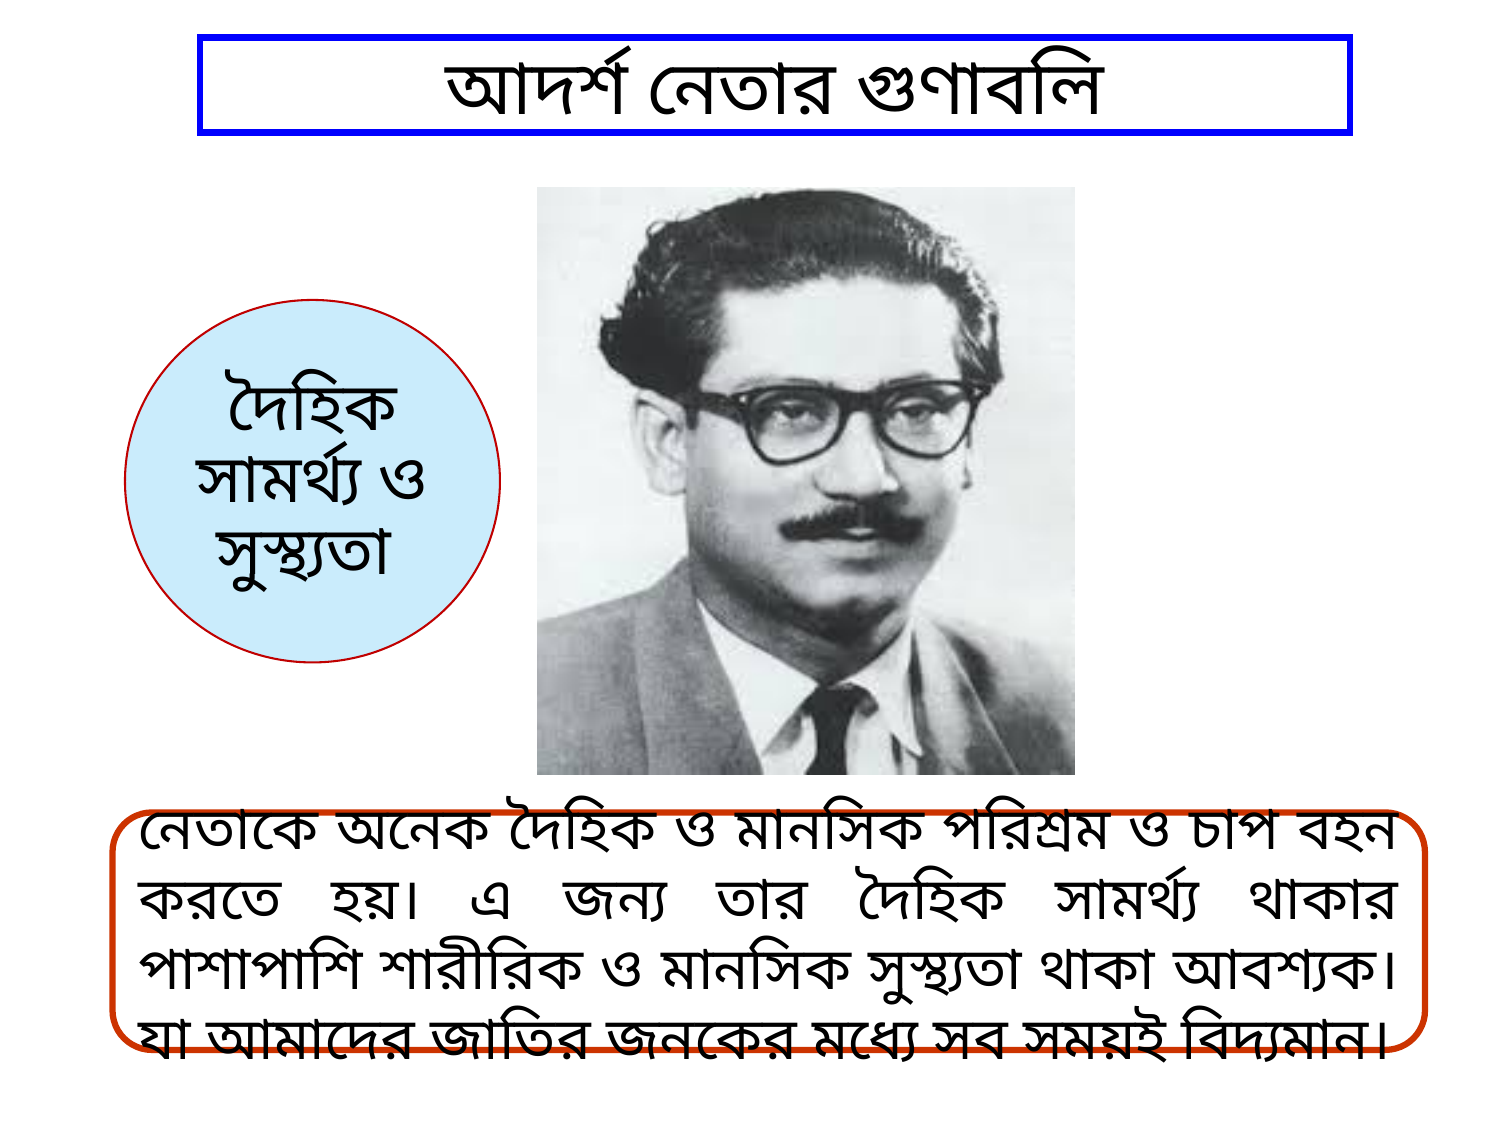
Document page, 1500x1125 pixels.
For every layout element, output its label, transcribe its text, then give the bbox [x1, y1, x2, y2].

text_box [124, 299, 500, 663]
picture [537, 187, 1075, 775]
text_box নেতাকে অনেক দৈহিক ও মানসিক পরিশ্রম ও চাপ বহন করতে হয়। এ জন্য তার দৈহিক সামর্থ্য থাকার পাশাপাশি শারীরিক ও মানসিক সুস্থ্যতা থাকা আবশ্যক। যা আমাদের জাতির জনকের মধ্যে সব সময়ই বিদ্যমান। [111, 811, 1427, 1051]
text_box আদর্শ নেতার গুণাবলি [199, 36, 1351, 133]
